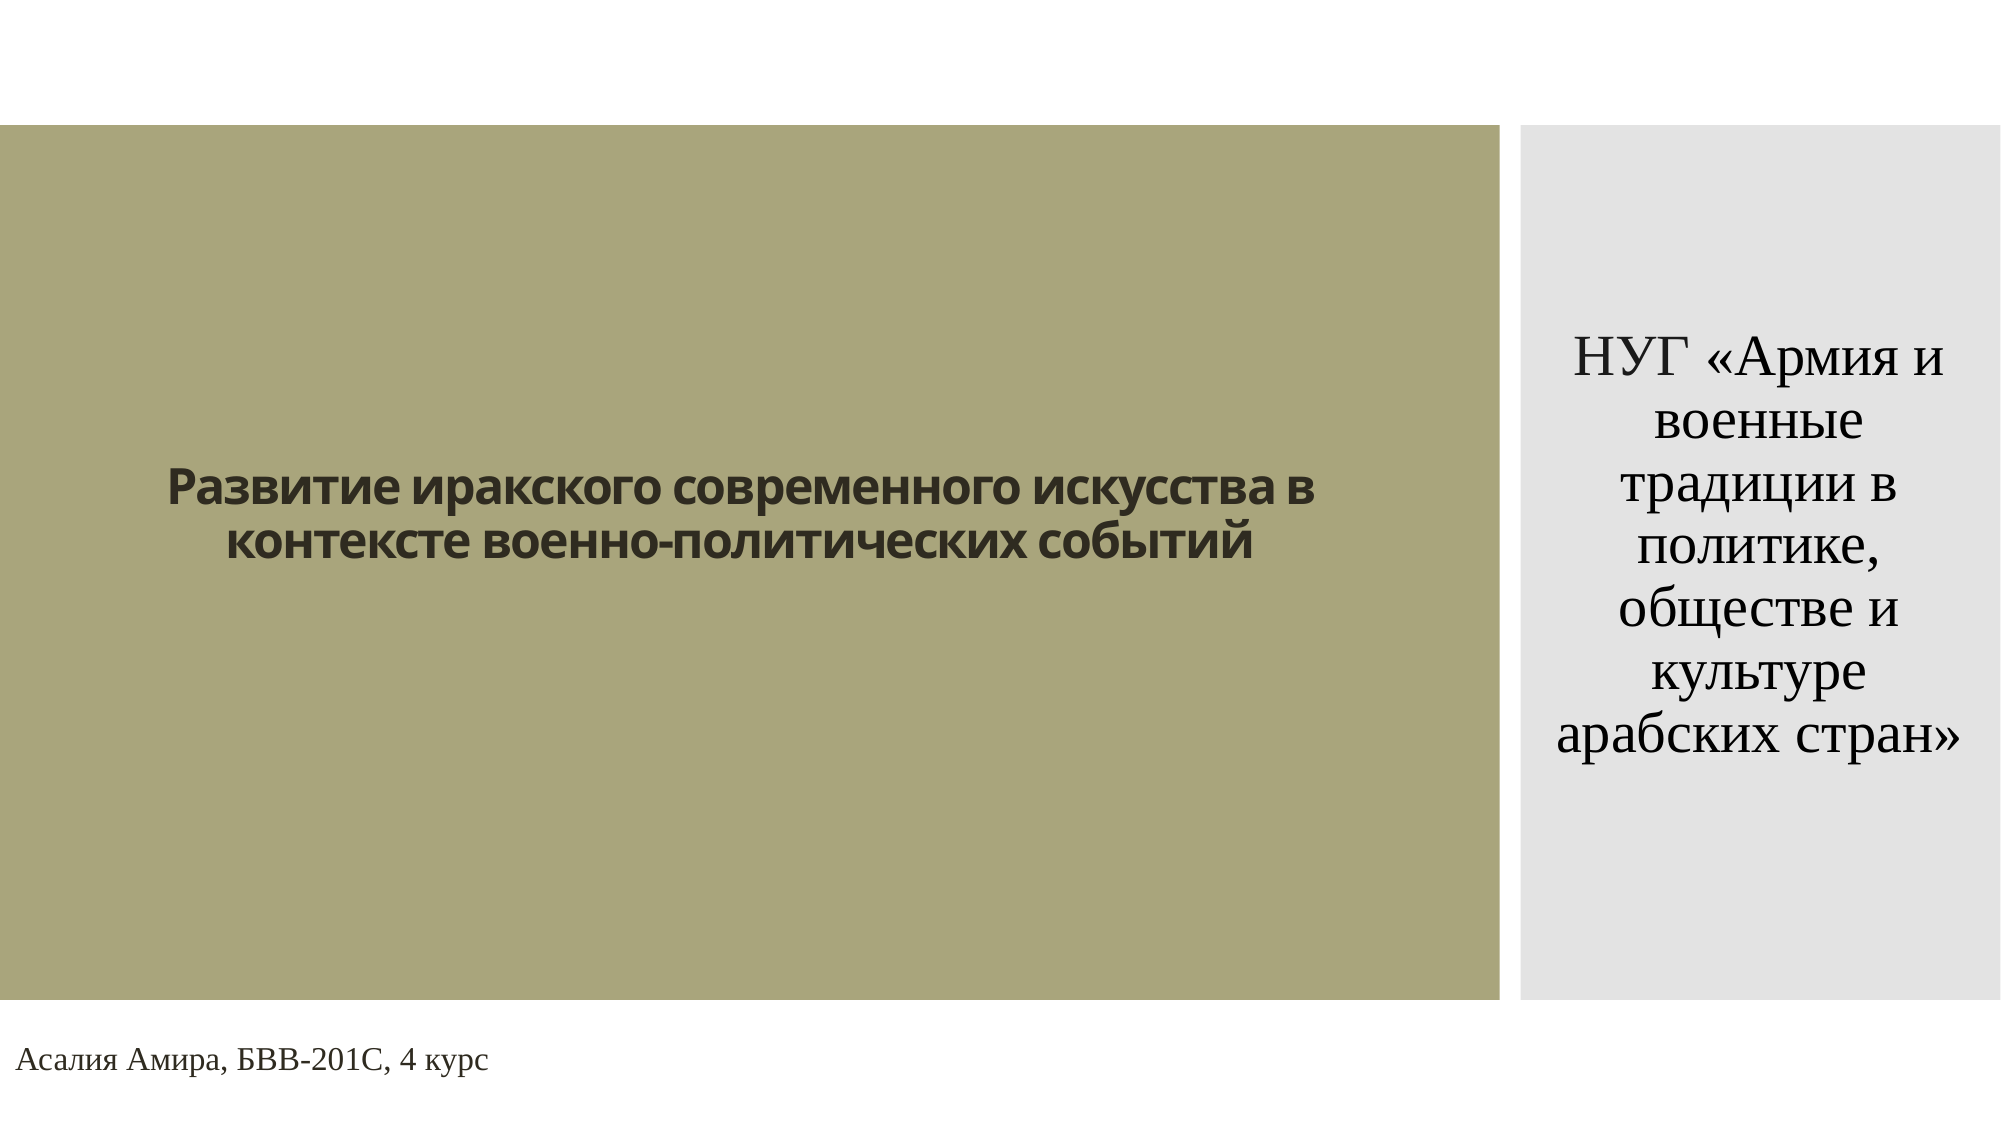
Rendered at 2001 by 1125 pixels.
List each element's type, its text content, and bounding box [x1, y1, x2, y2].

subtitle Асалия Амира, БВВ-201С, 4 курс [0, 1034, 589, 1102]
title Развитие иракского современного искусства в контексте военно-политических событий [75, 434, 1406, 691]
text_box НУГ «Армия и военные традиции в политике, обществе и культуре арабских стран» [1532, 317, 1987, 885]
